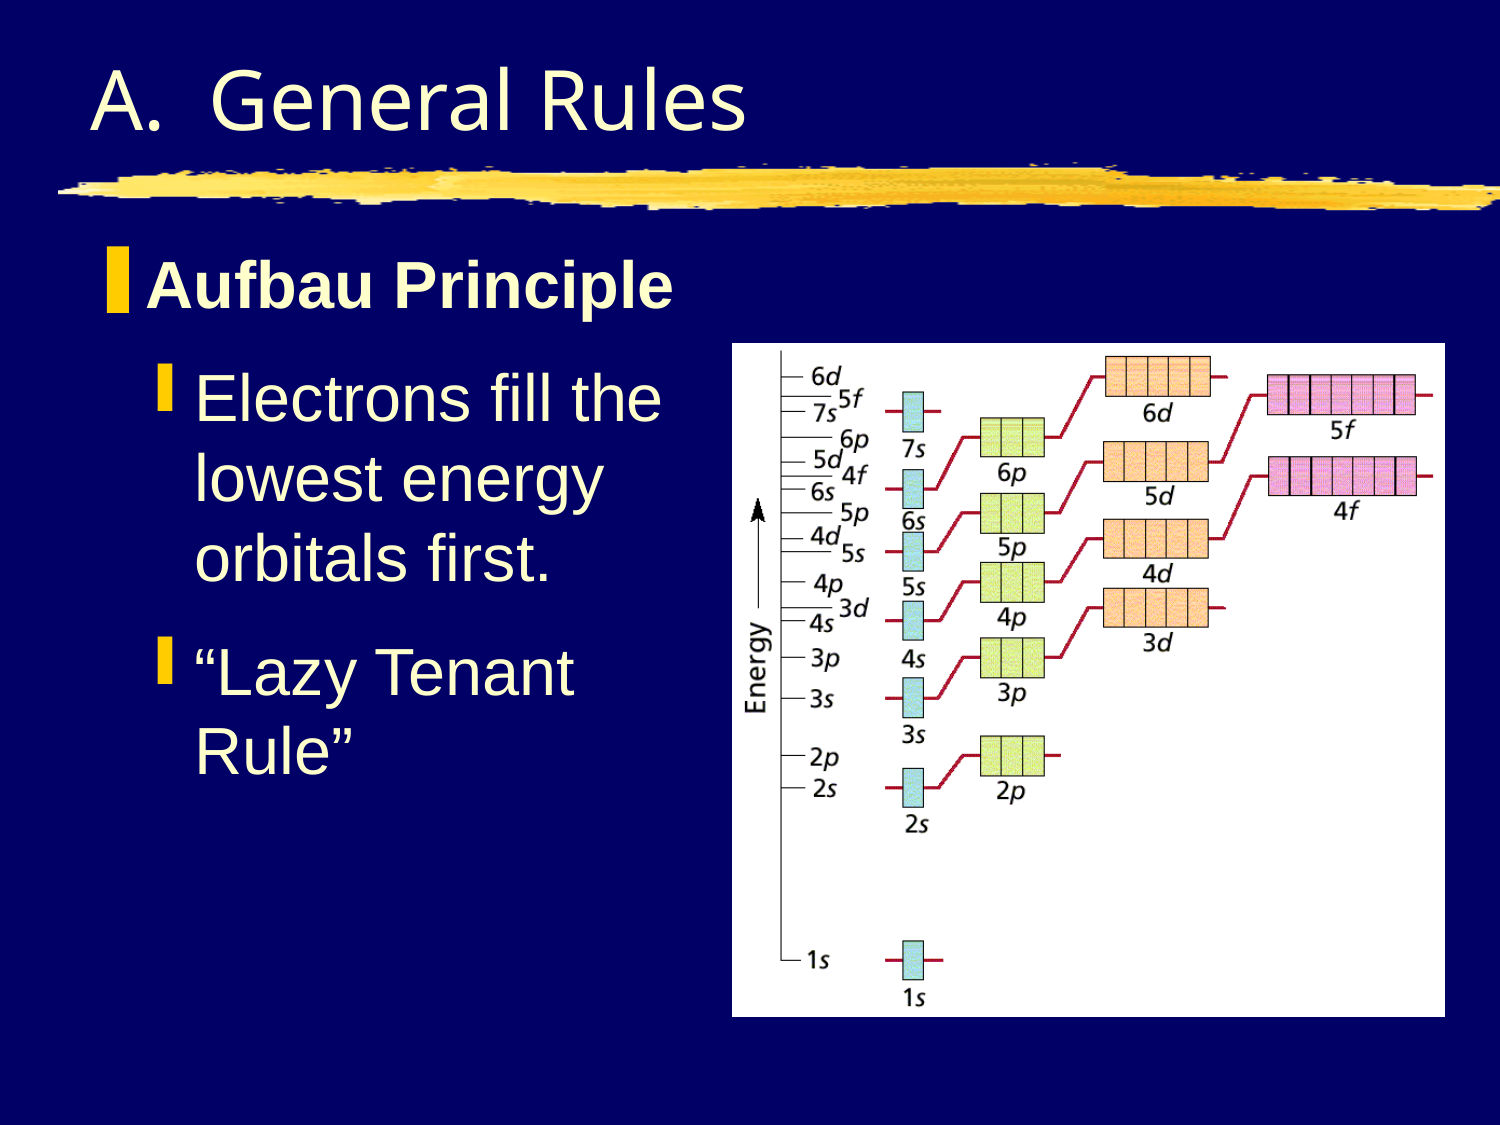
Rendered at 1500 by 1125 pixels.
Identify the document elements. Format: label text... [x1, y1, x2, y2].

title A. General Rules [74, 24, 1342, 155]
list Aufbau Principle Electrons fill the lowest energy orbitals first. “Lazy Tenant Rule” [74, 234, 1417, 994]
picture [732, 343, 1445, 1018]
picture [58, 157, 1500, 221]
